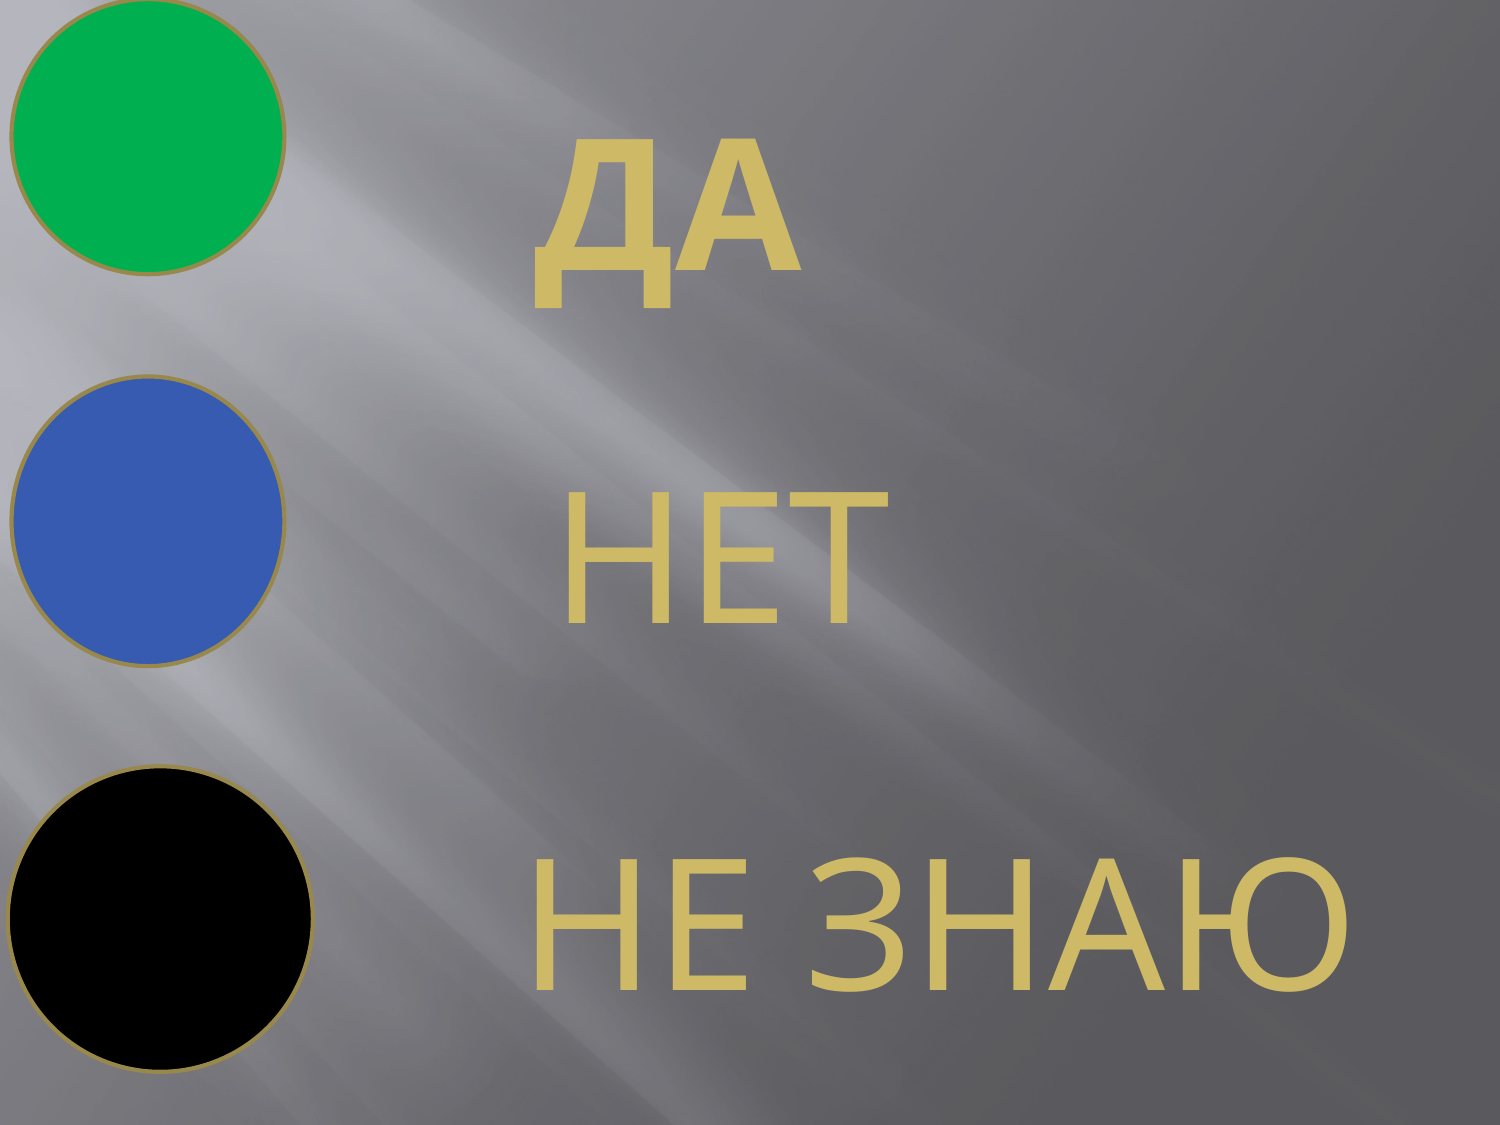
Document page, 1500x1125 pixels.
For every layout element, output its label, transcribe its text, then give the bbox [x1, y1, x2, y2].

subtitle НЕТ [407, 432, 1035, 721]
text_box [9, 0, 287, 277]
text_box НЕ ЗНАЮ [348, 799, 1483, 1035]
text_box [5, 764, 315, 1074]
title ДА [88, 6, 1058, 307]
text_box [9, 374, 287, 669]
